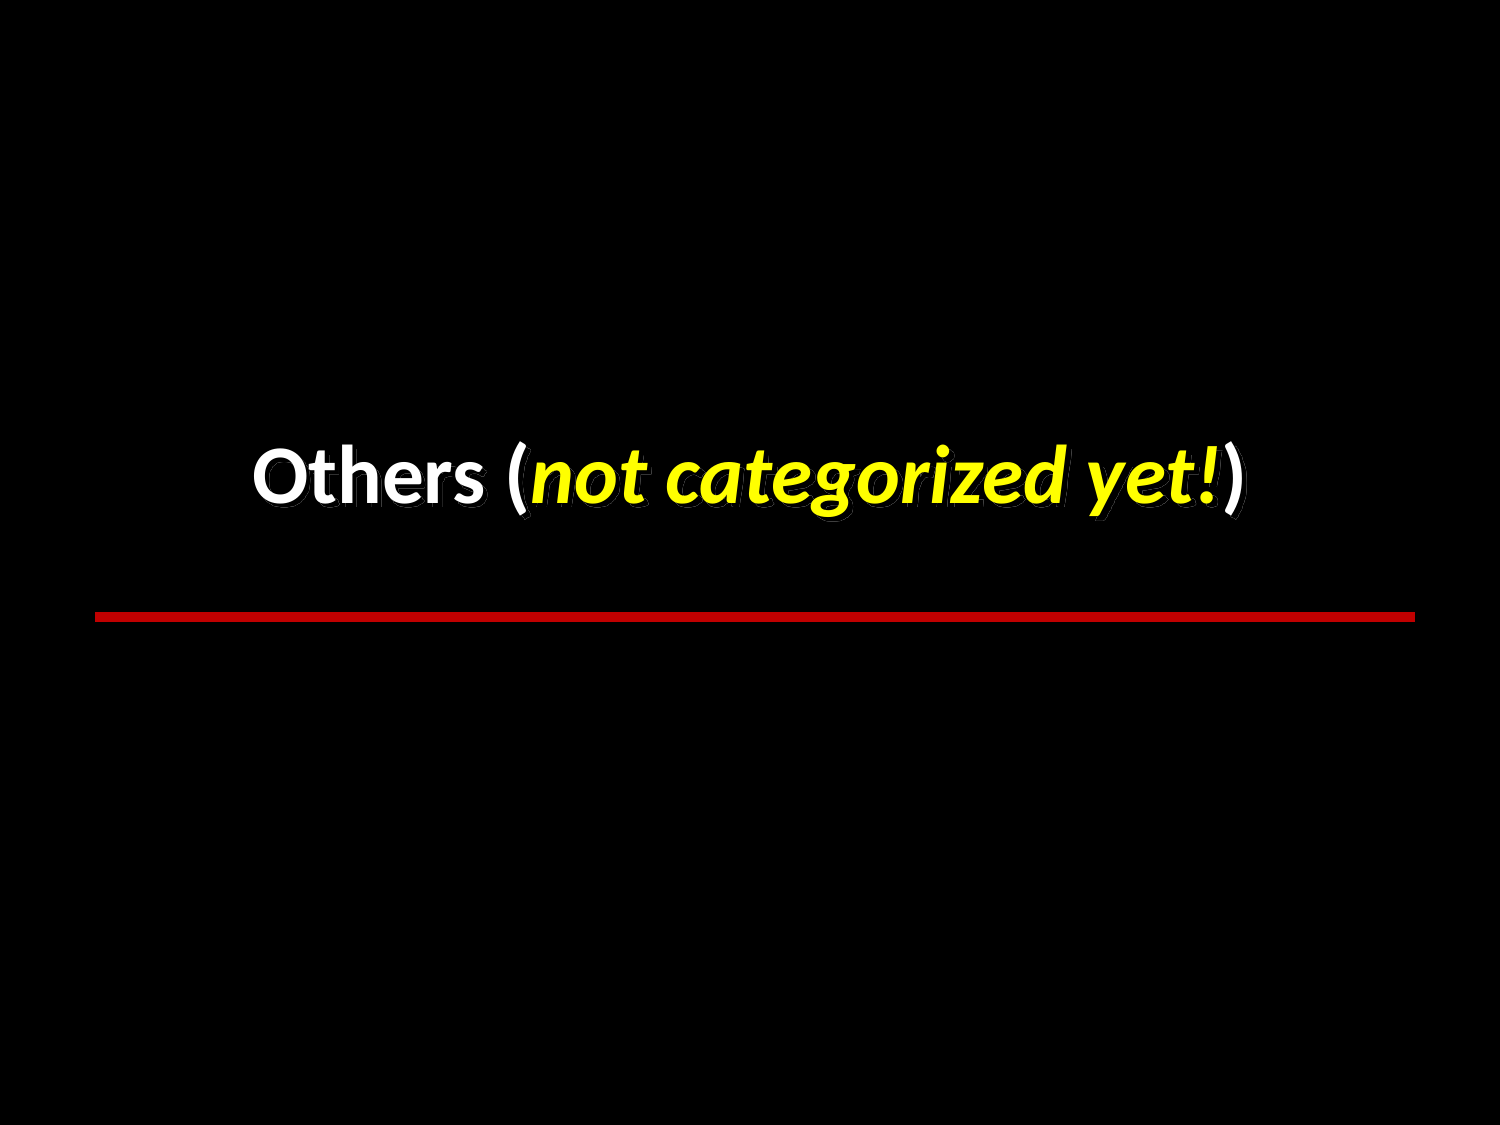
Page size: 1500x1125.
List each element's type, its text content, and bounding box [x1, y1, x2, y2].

title Others (not categorized yet!) [112, 349, 1388, 591]
